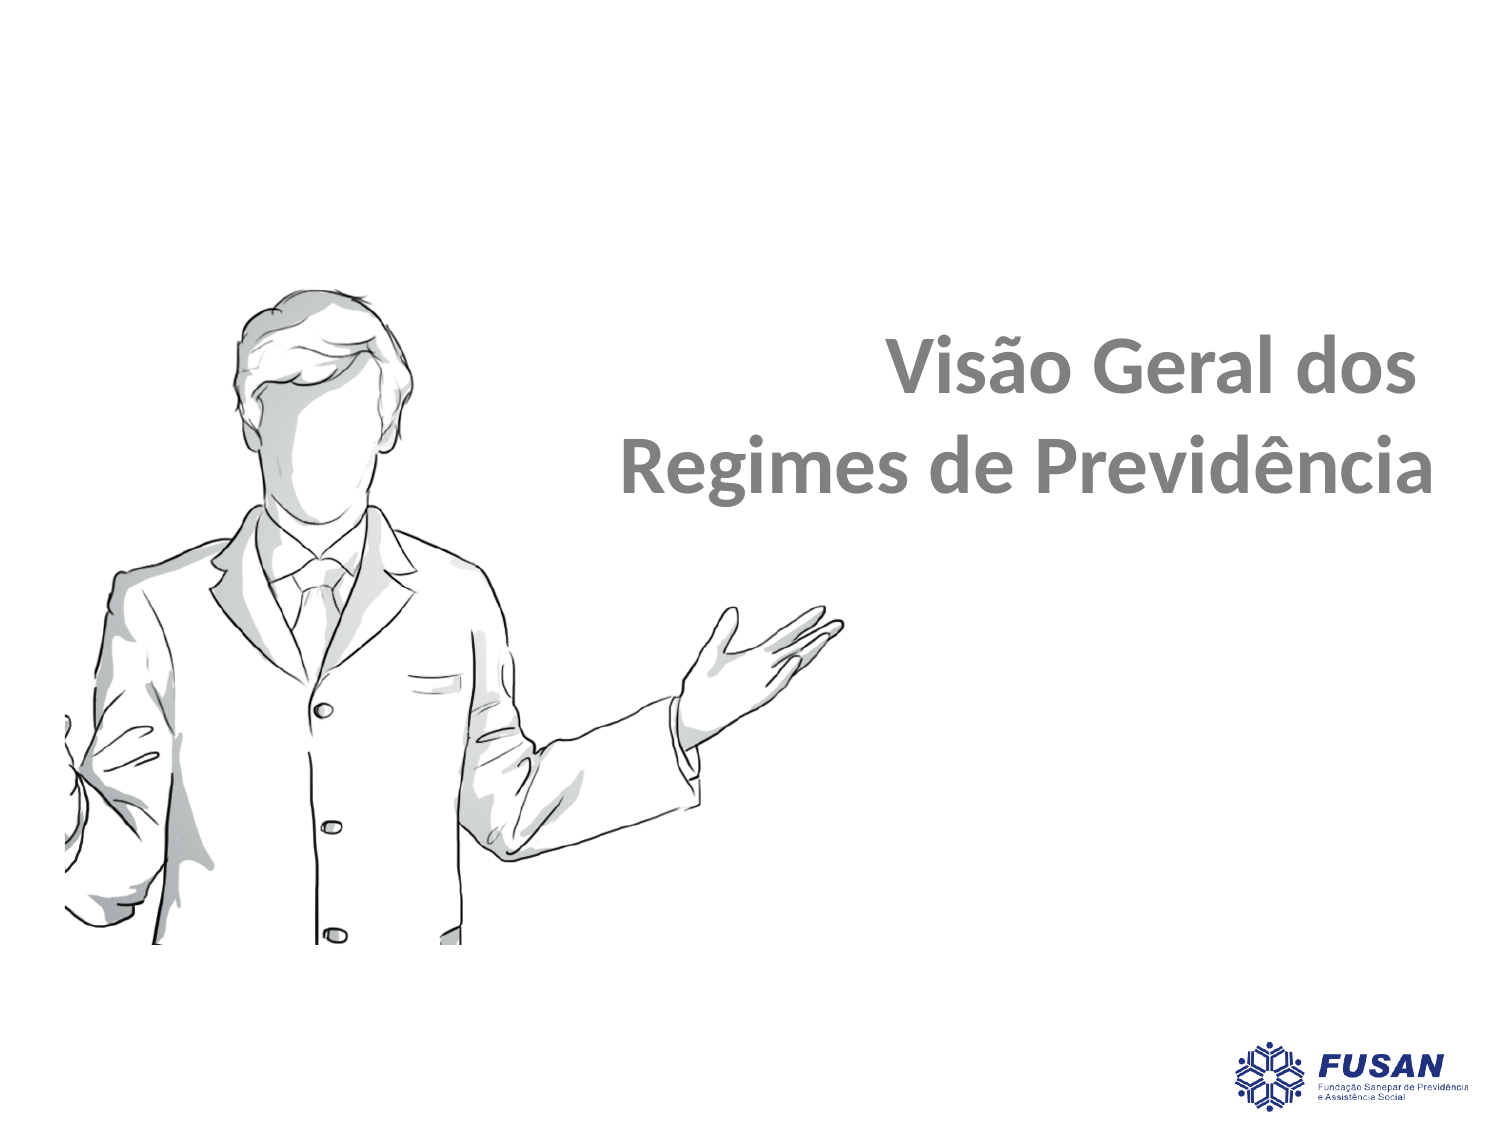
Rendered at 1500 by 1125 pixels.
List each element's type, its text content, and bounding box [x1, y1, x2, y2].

picture [1234, 1042, 1469, 1112]
text_box Visão Geral dos Regimes de Previdência [863, 302, 1452, 518]
picture [64, 231, 859, 946]
